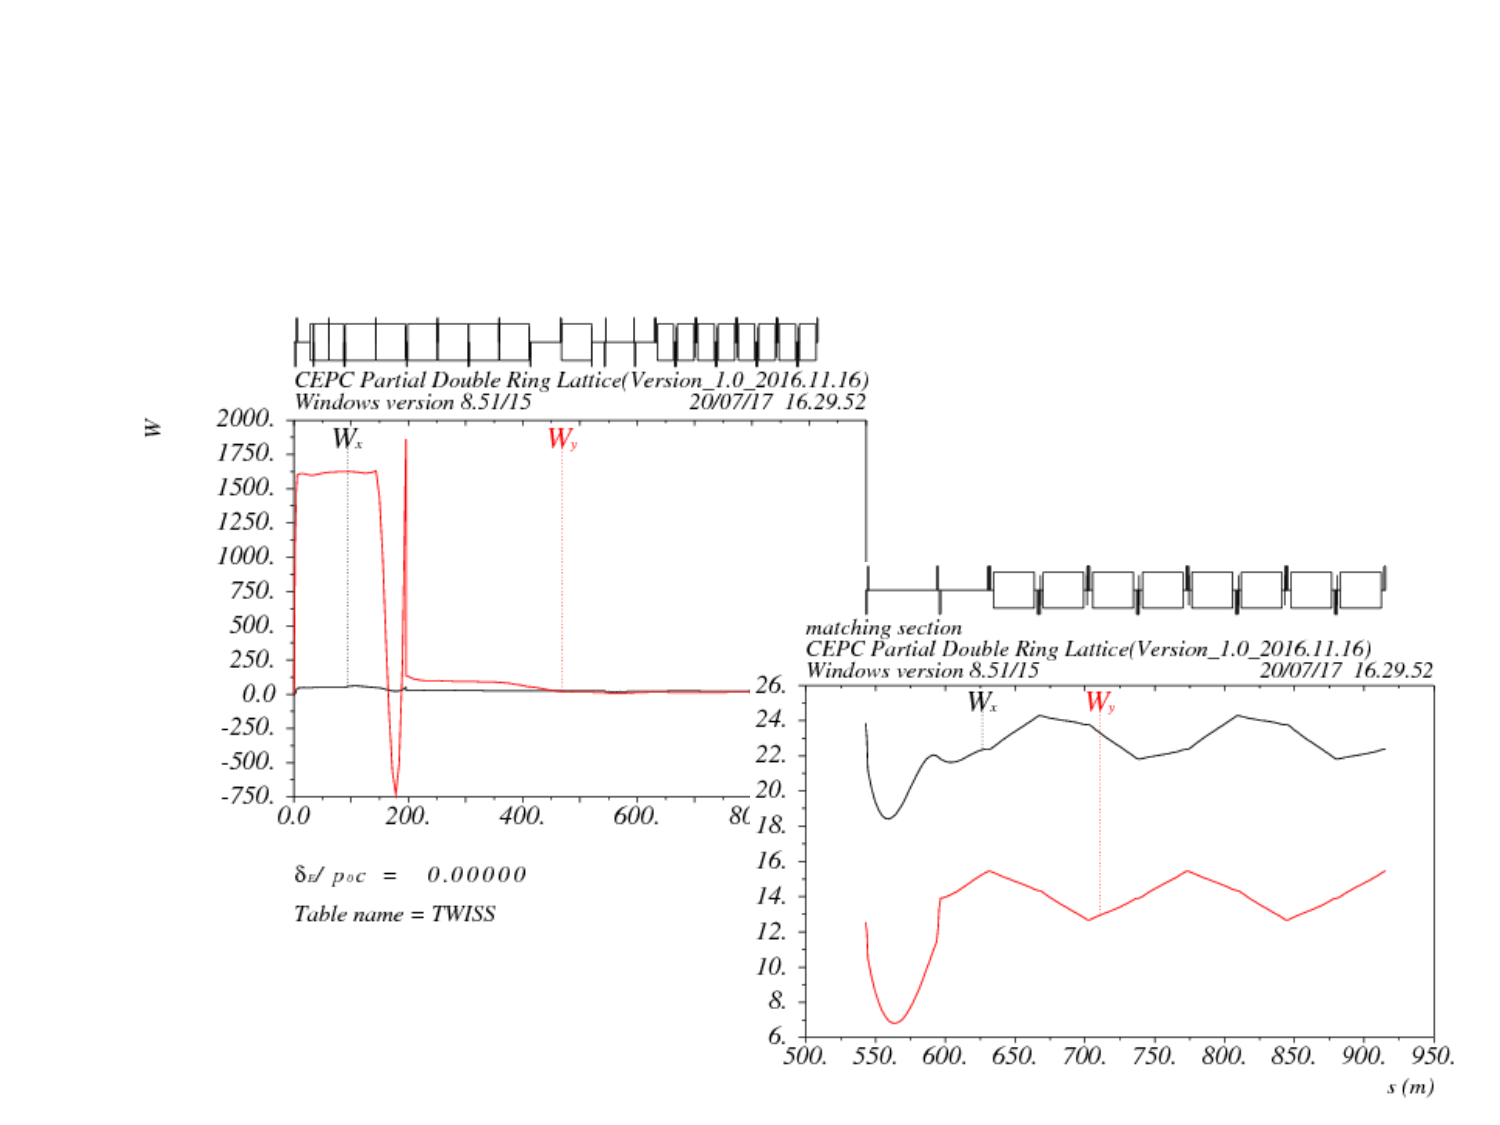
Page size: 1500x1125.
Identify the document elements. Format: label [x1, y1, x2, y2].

picture [17, 278, 1460, 1103]
